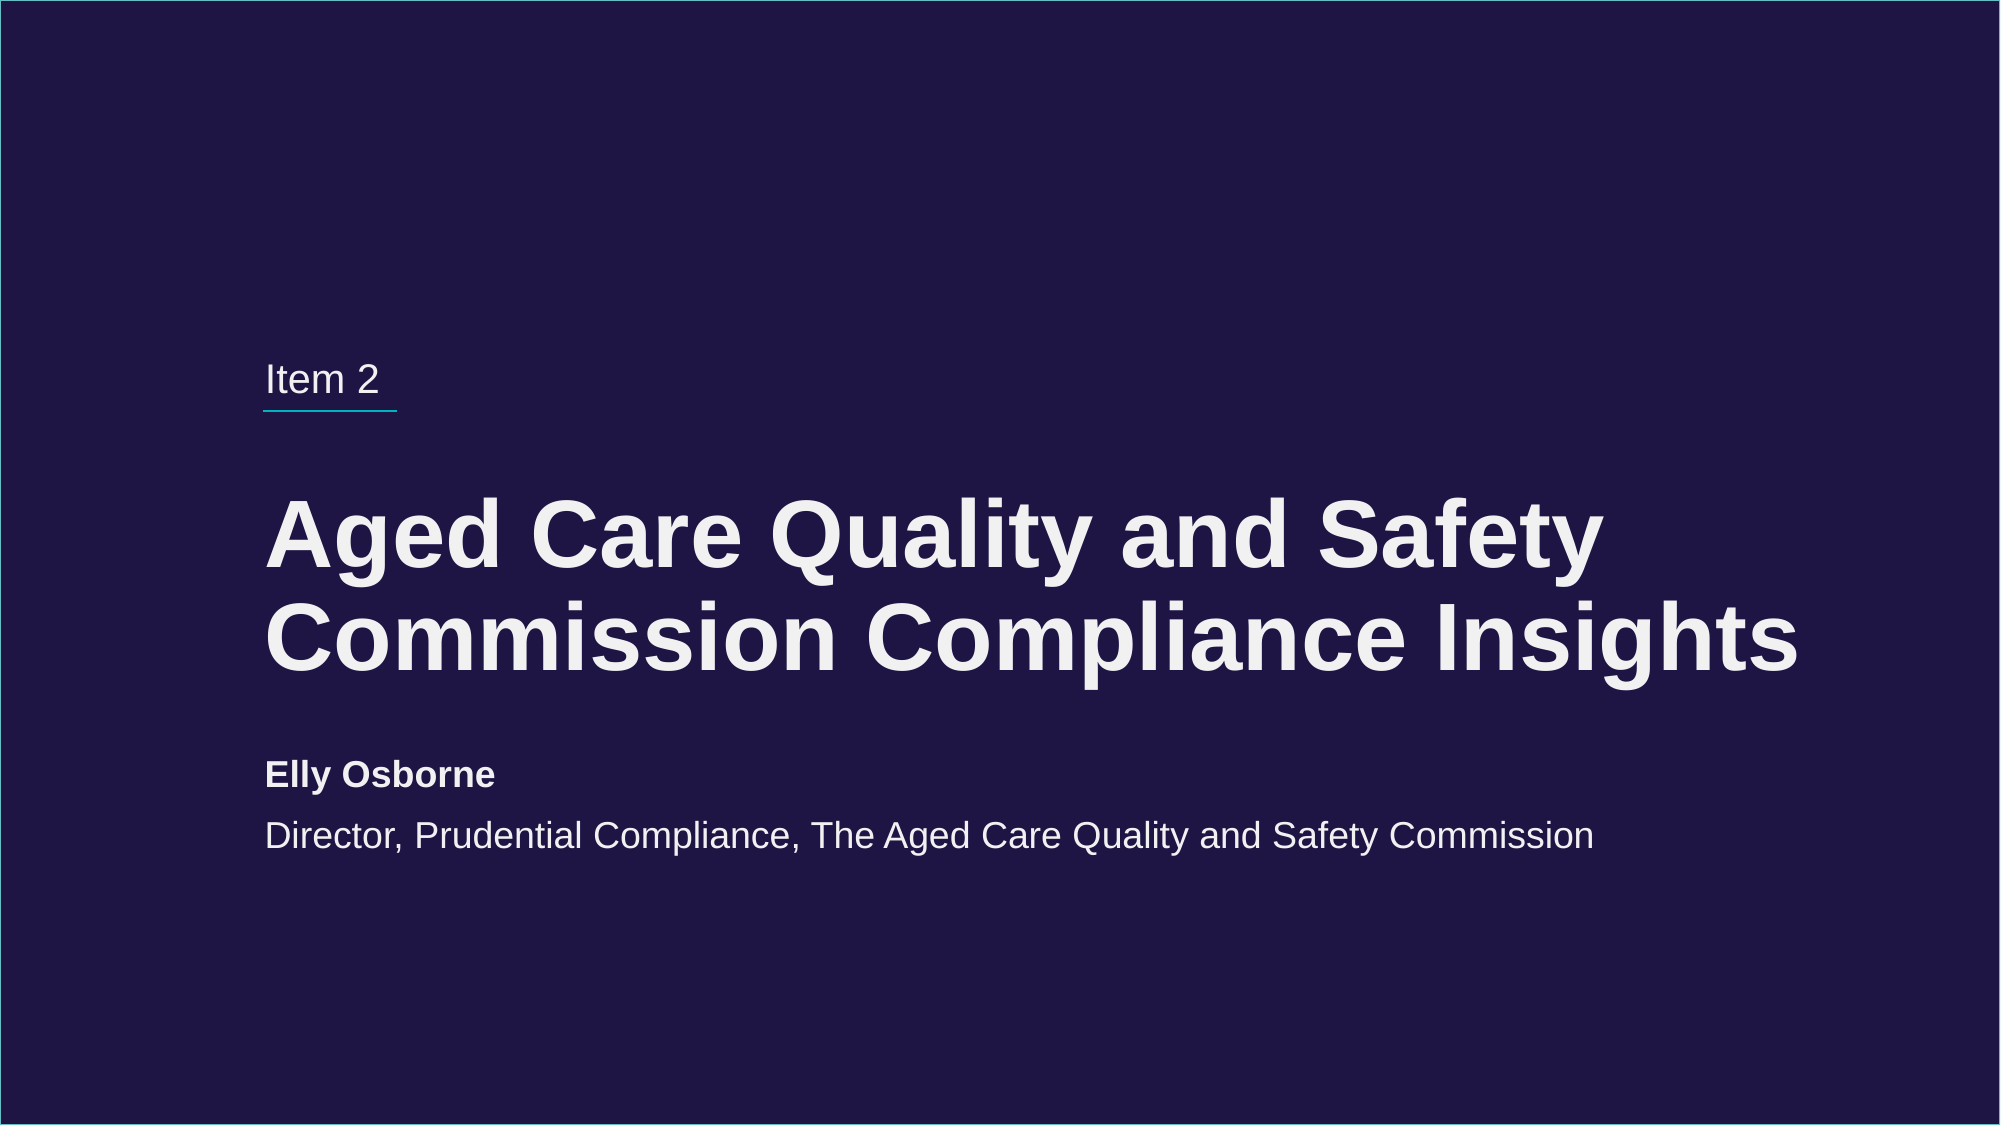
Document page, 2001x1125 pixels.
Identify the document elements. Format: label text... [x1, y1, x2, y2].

text_box Aged Care Quality and Safety Commission Compliance Insights [249, 554, 1838, 699]
text_box Item 2 [249, 350, 1750, 411]
text_box Elly Osborne Director, Prudential Compliance, The Aged Care Quality and Safety Commission [249, 747, 1750, 927]
